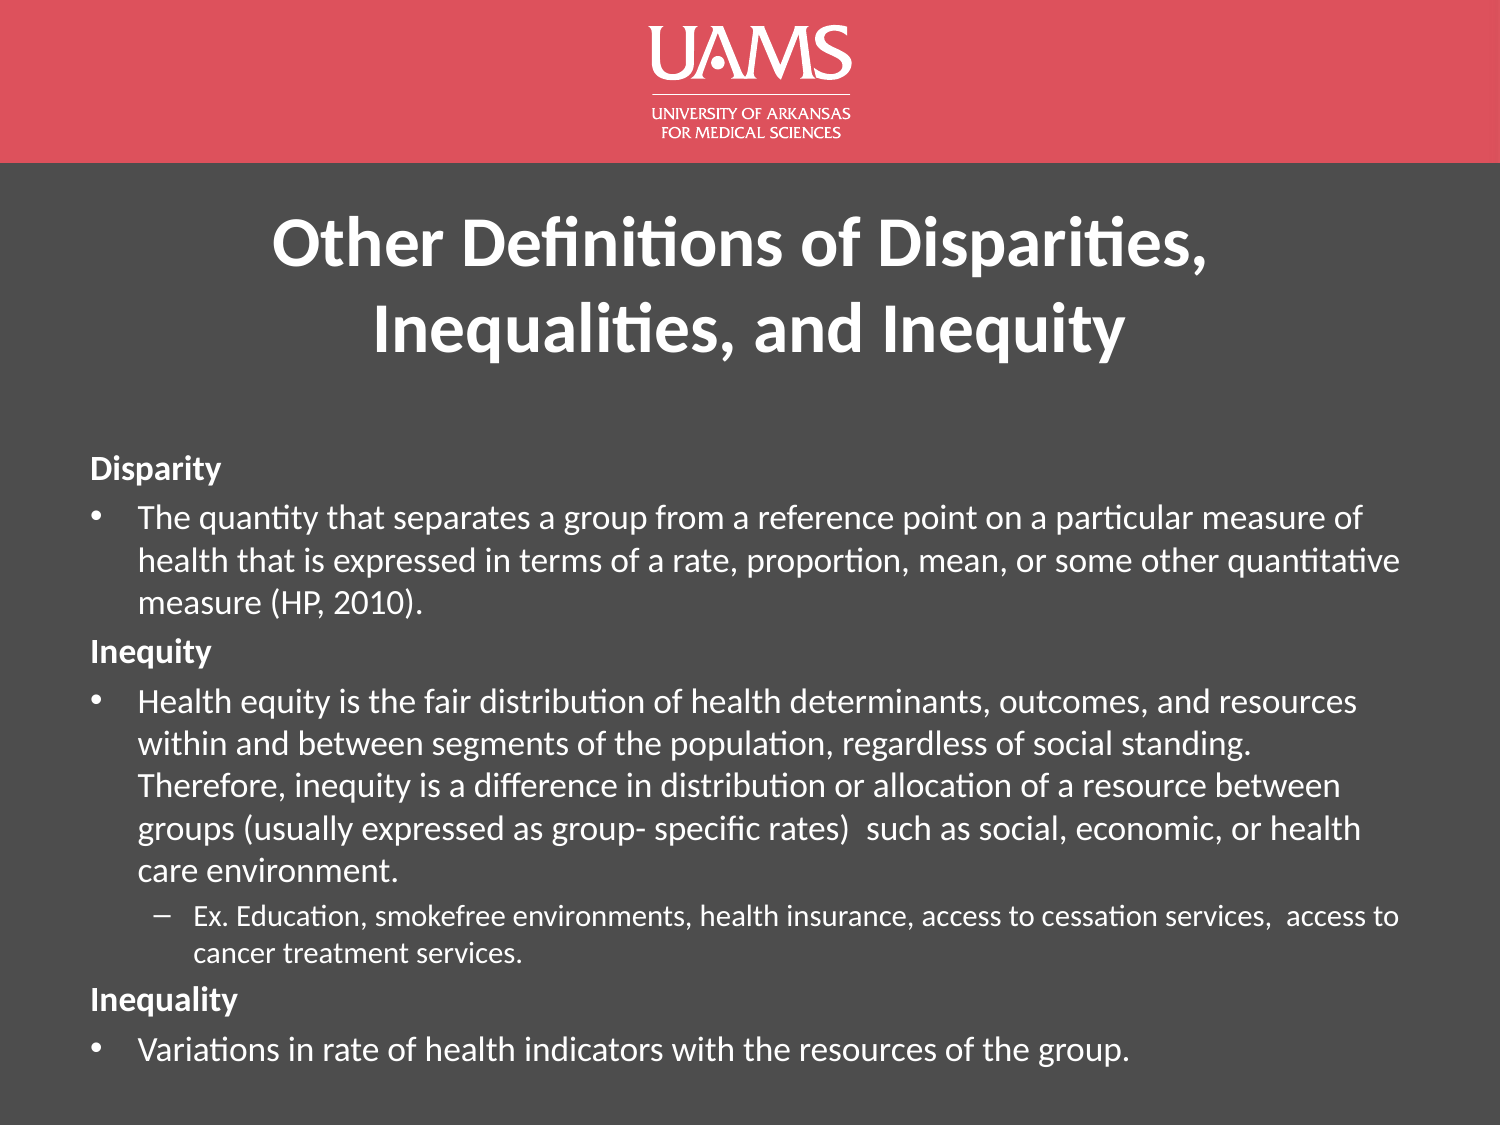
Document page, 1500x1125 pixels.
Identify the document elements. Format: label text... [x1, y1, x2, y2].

title Other Definitions of Disparities, Inequalities, and Inequity [75, 187, 1425, 375]
list Disparity The quantity that separates a group from a reference point on a particular measure of health that is expressed in terms of a rate, proportion, mean, or some other quantitative measure (HP, 2010). Inequity Health equity is the fair distribution of health determinants, outcomes, and resources within and between segments of the population, regardless of social standing. Therefore, inequity is a difference in distribution or allocation of a resource between groups (usually expressed as group- specific rates) such as social, economic, or health care environment. Ex. Education, smokefree environments, health insurance, access to cessation services, access to cancer treatment services. Inequality Variations in rate of health indicators with the resources of the group. [75, 437, 1425, 1088]
picture [0, 0, 1500, 163]
